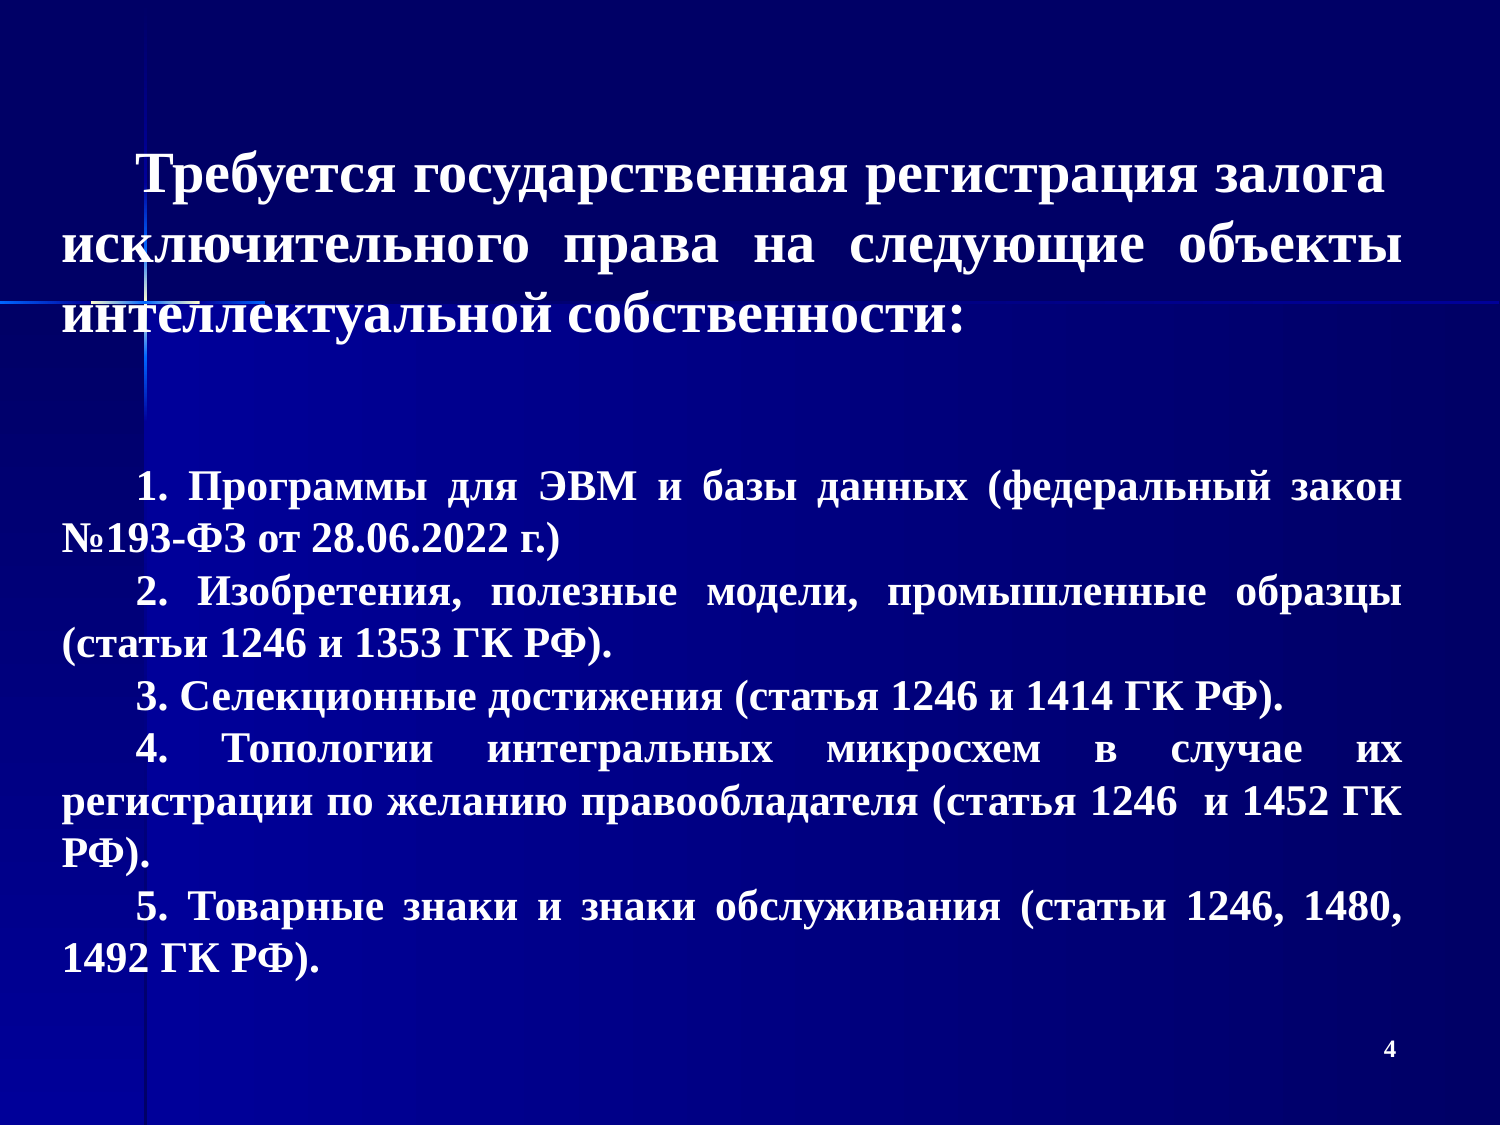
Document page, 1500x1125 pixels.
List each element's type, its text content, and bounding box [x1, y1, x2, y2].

text_box Требуется государственная регистрация залога исключительного права на следующие объекты интеллектуальной собственности: 1. Программы для ЭВМ и базы данных (федеральный закон №193-ФЗ от 28.06.2022 г.) 2. Изобретения, полезные модели, промышленные образцы (статьи 1246 и 1353 ГК РФ). 3. Селекционные достижения (статья 1246 и 1414 ГК РФ). 4. Топологии интегральных микросхем в случае их регистрации по желанию правообладателя (статья 1246 и 1452 ГК РФ). 5. Товарные знаки и знаки обслуживания (статьи 1246, 1480, 1492 ГК РФ). [46, 66, 1418, 989]
slide_number 4 [1099, 1024, 1412, 1099]
